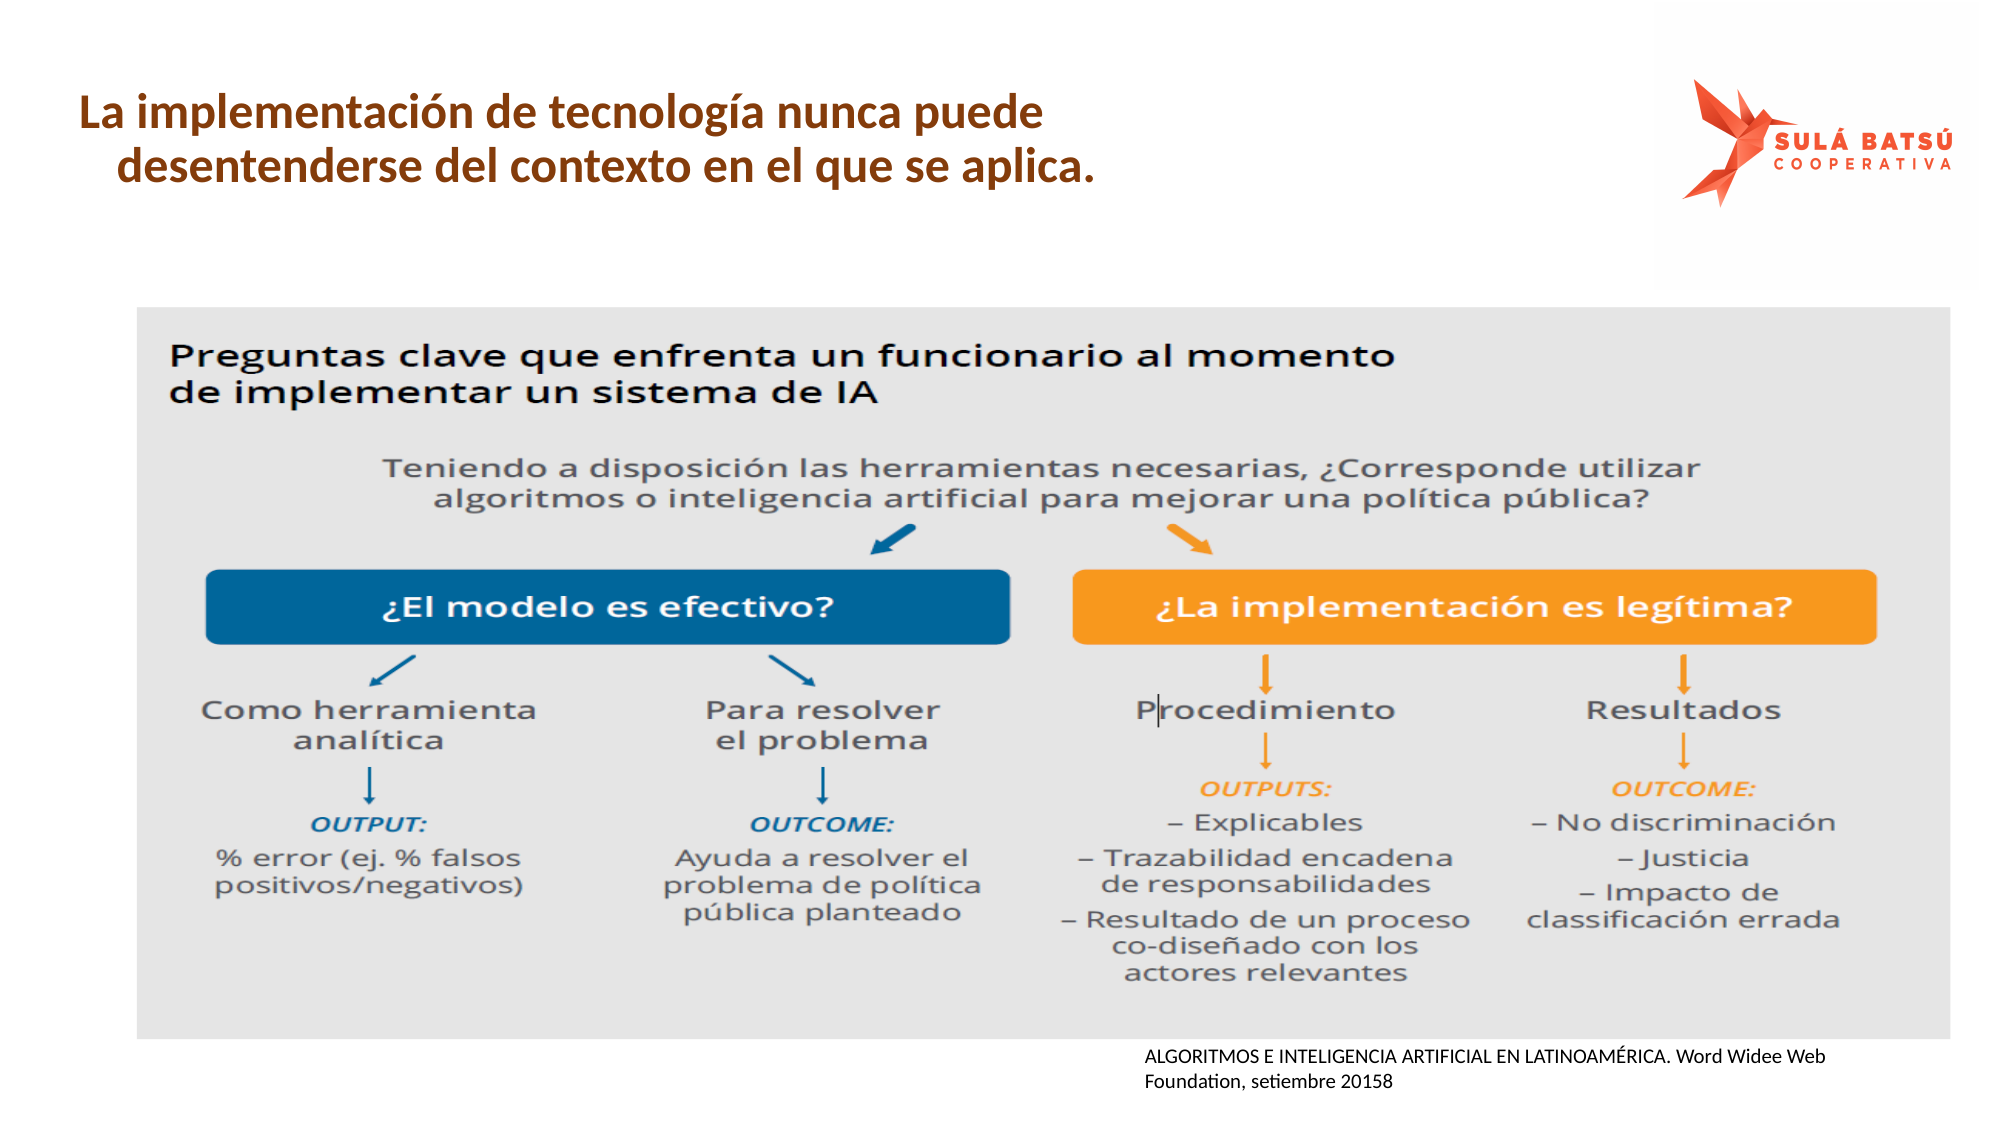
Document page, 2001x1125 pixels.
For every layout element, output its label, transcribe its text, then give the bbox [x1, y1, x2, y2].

picture [136, 307, 1952, 1040]
text_box ALGORITMOS E INTELIGENCIA ARTIFICIAL EN LATINOAMÉRICA. Word Widee Web Foundation, setiembre 20158 [1130, 1040, 1882, 1101]
picture [1654, 2, 1979, 290]
text_box La implementación de tecnología nunca puede desentenderse del contexto en el que se aplica. [79, 85, 1318, 239]
